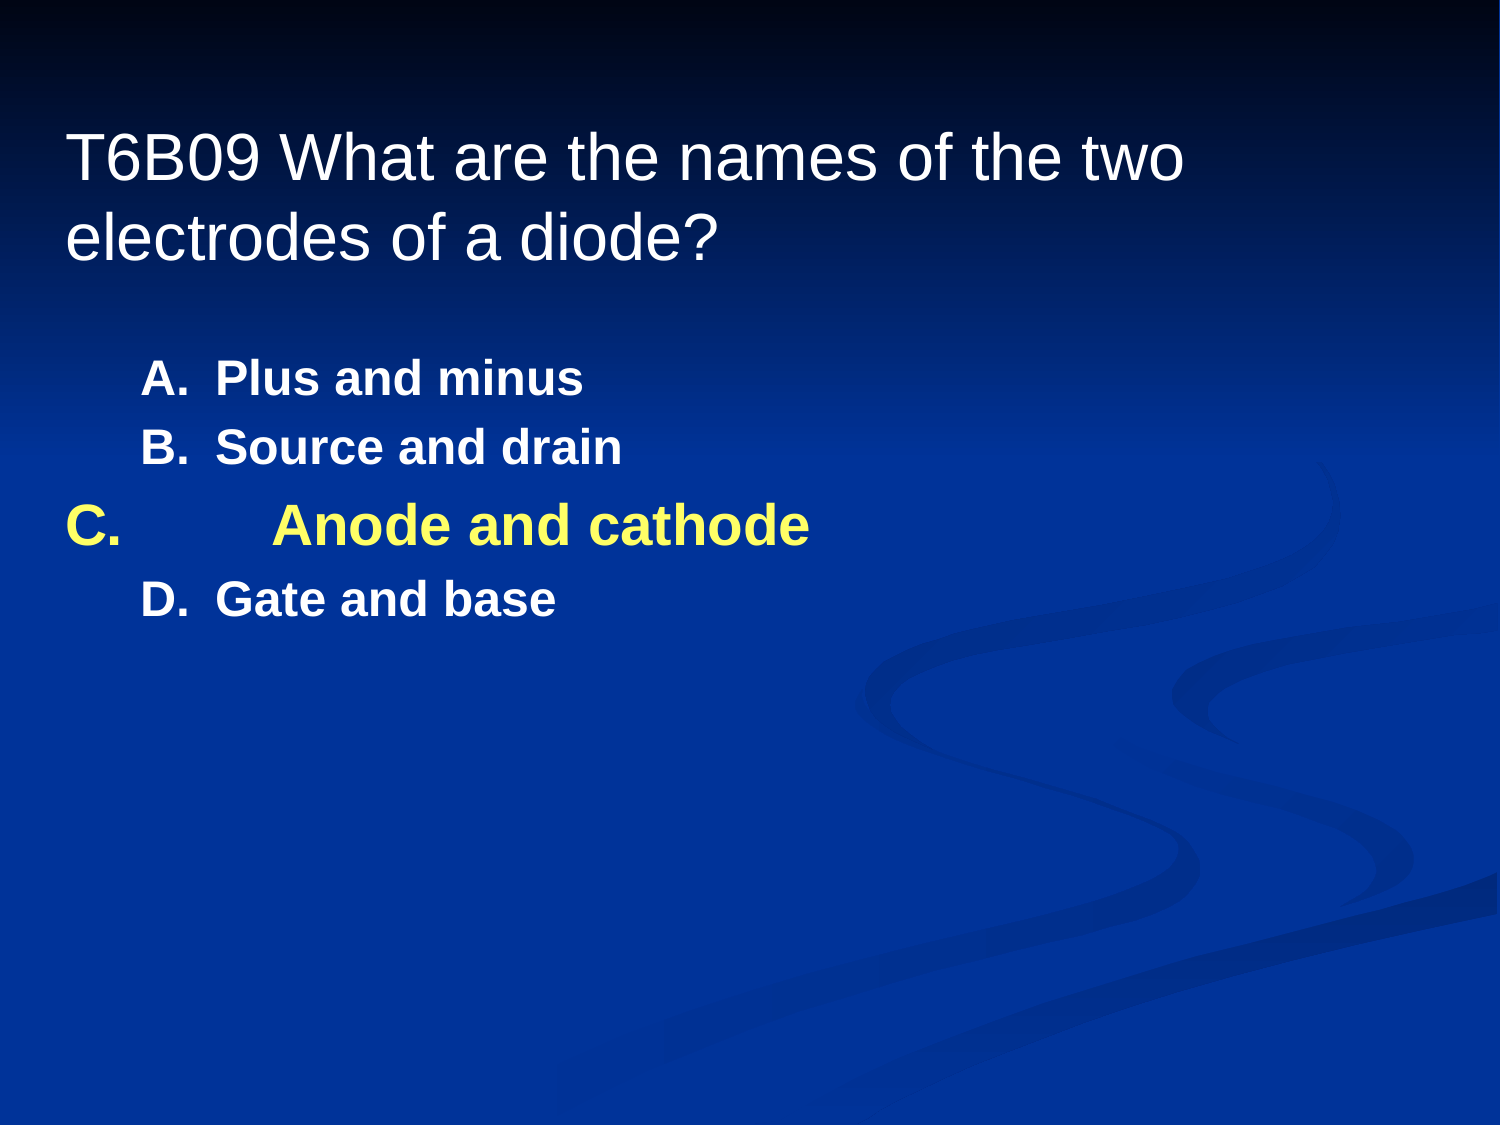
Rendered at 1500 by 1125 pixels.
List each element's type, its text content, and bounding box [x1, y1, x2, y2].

title T6B09 What are the names of the two electrodes of a diode? [49, 49, 1451, 337]
list A. Plus and minus B. Source and drain C. Anode and cathode D. Gate and base [49, 337, 1451, 1006]
